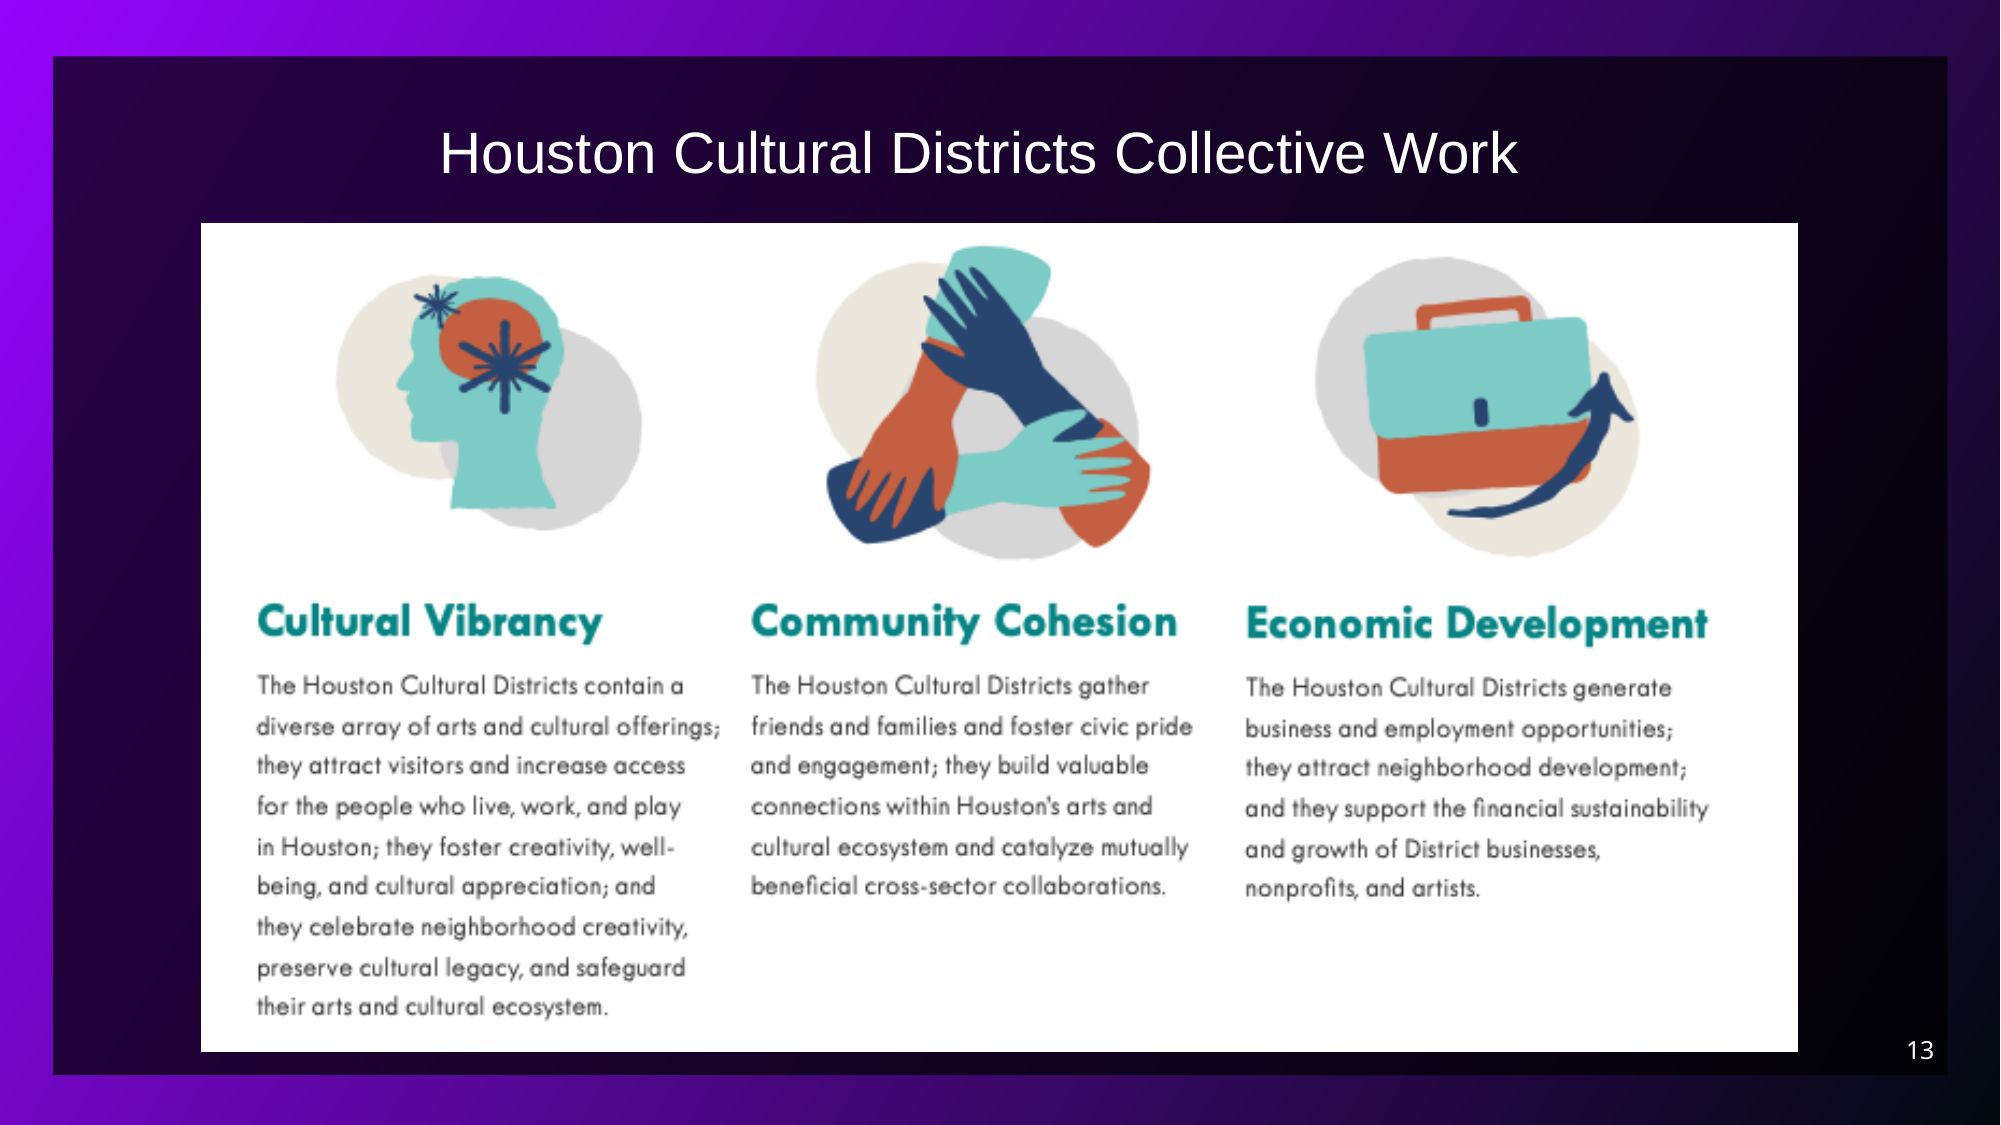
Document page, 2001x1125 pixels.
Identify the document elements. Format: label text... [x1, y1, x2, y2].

slide_number 13 [1499, 1021, 1950, 1082]
text_box Houston Cultural Districts Collective Work [425, 107, 1575, 193]
picture [201, 223, 1798, 1052]
